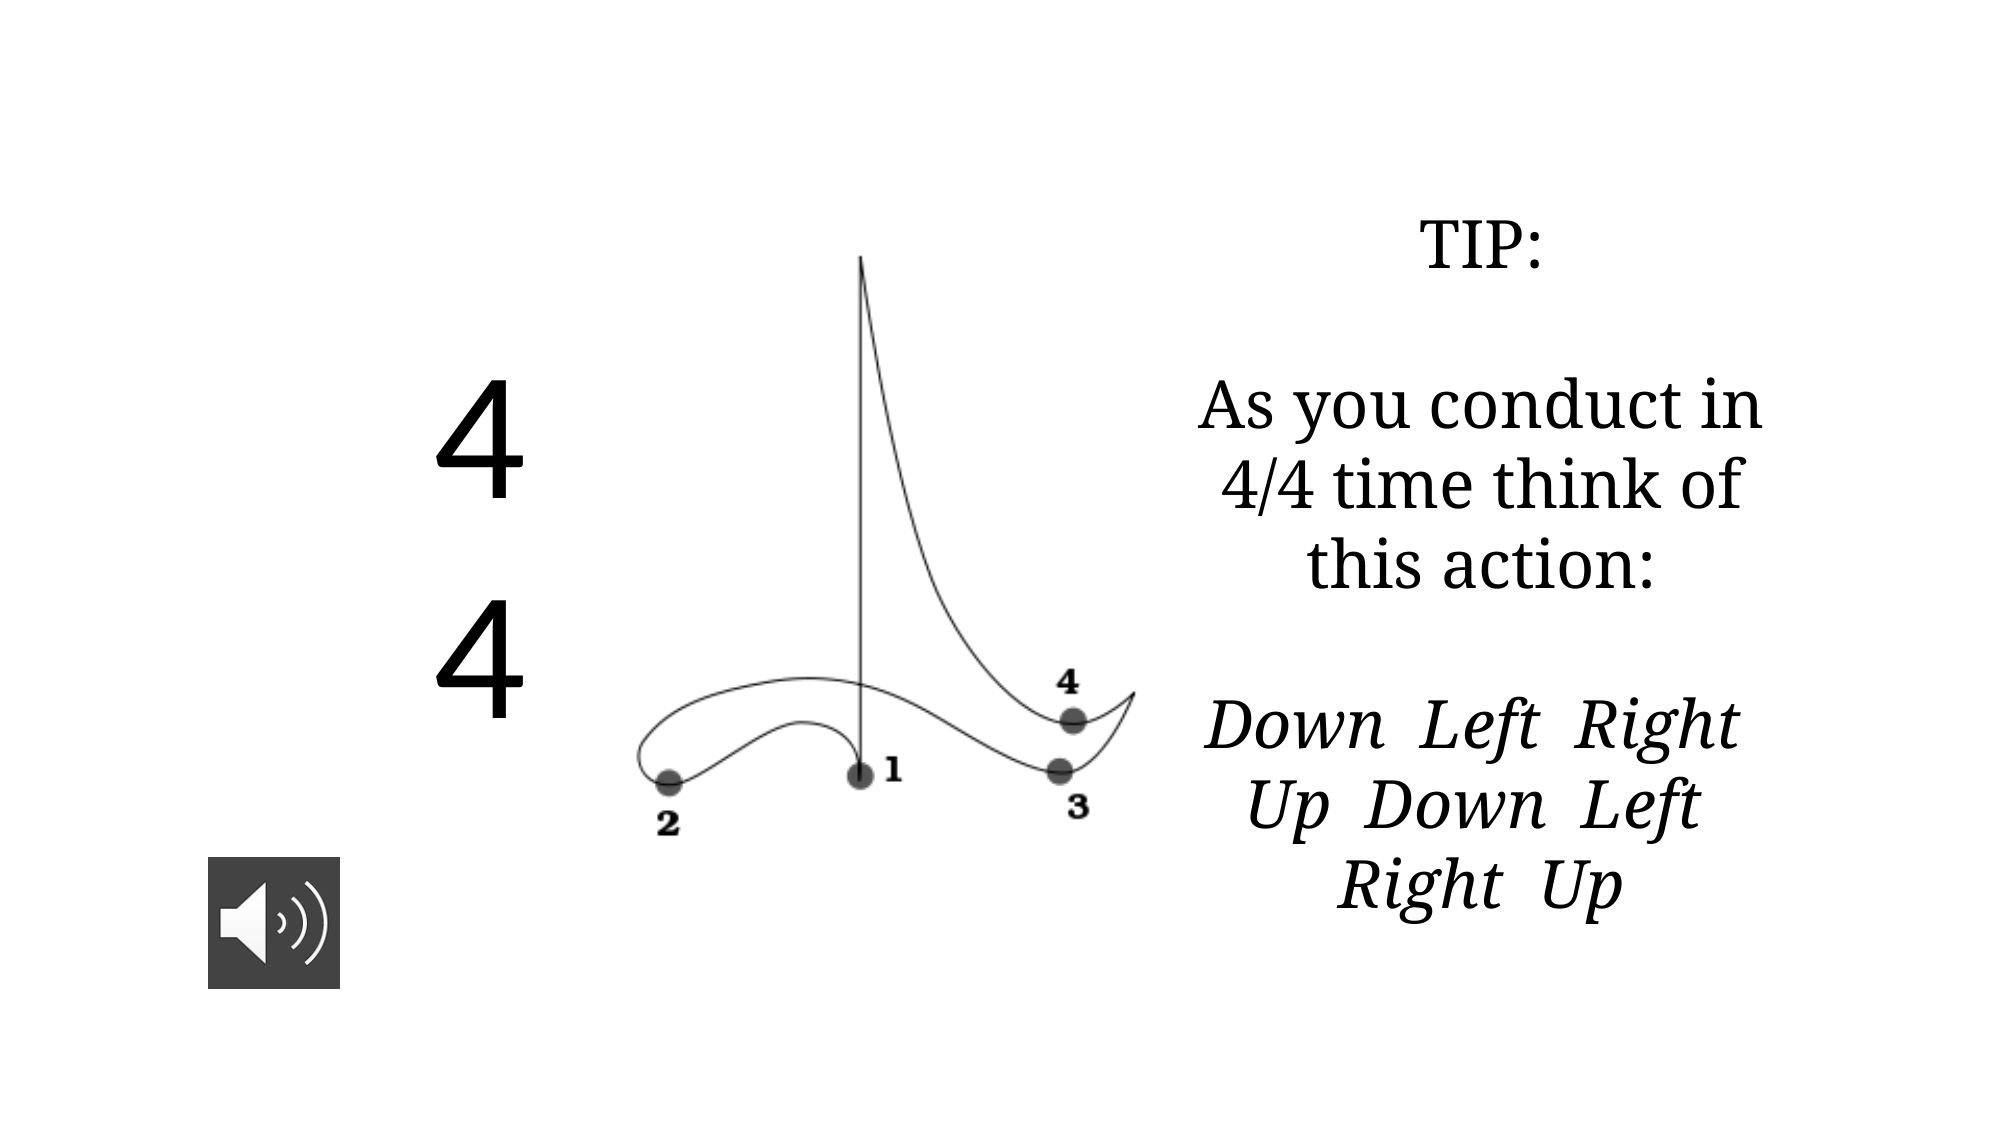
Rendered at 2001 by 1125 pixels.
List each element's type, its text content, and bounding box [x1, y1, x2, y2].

picture [207, 856, 341, 990]
text_box 4 4 [419, 308, 508, 763]
text_box TIP: As you conduct in 4/4 time think of this action: Down Left Right Up Down Left Right Up [1178, 194, 1785, 930]
picture [508, 169, 1246, 907]
